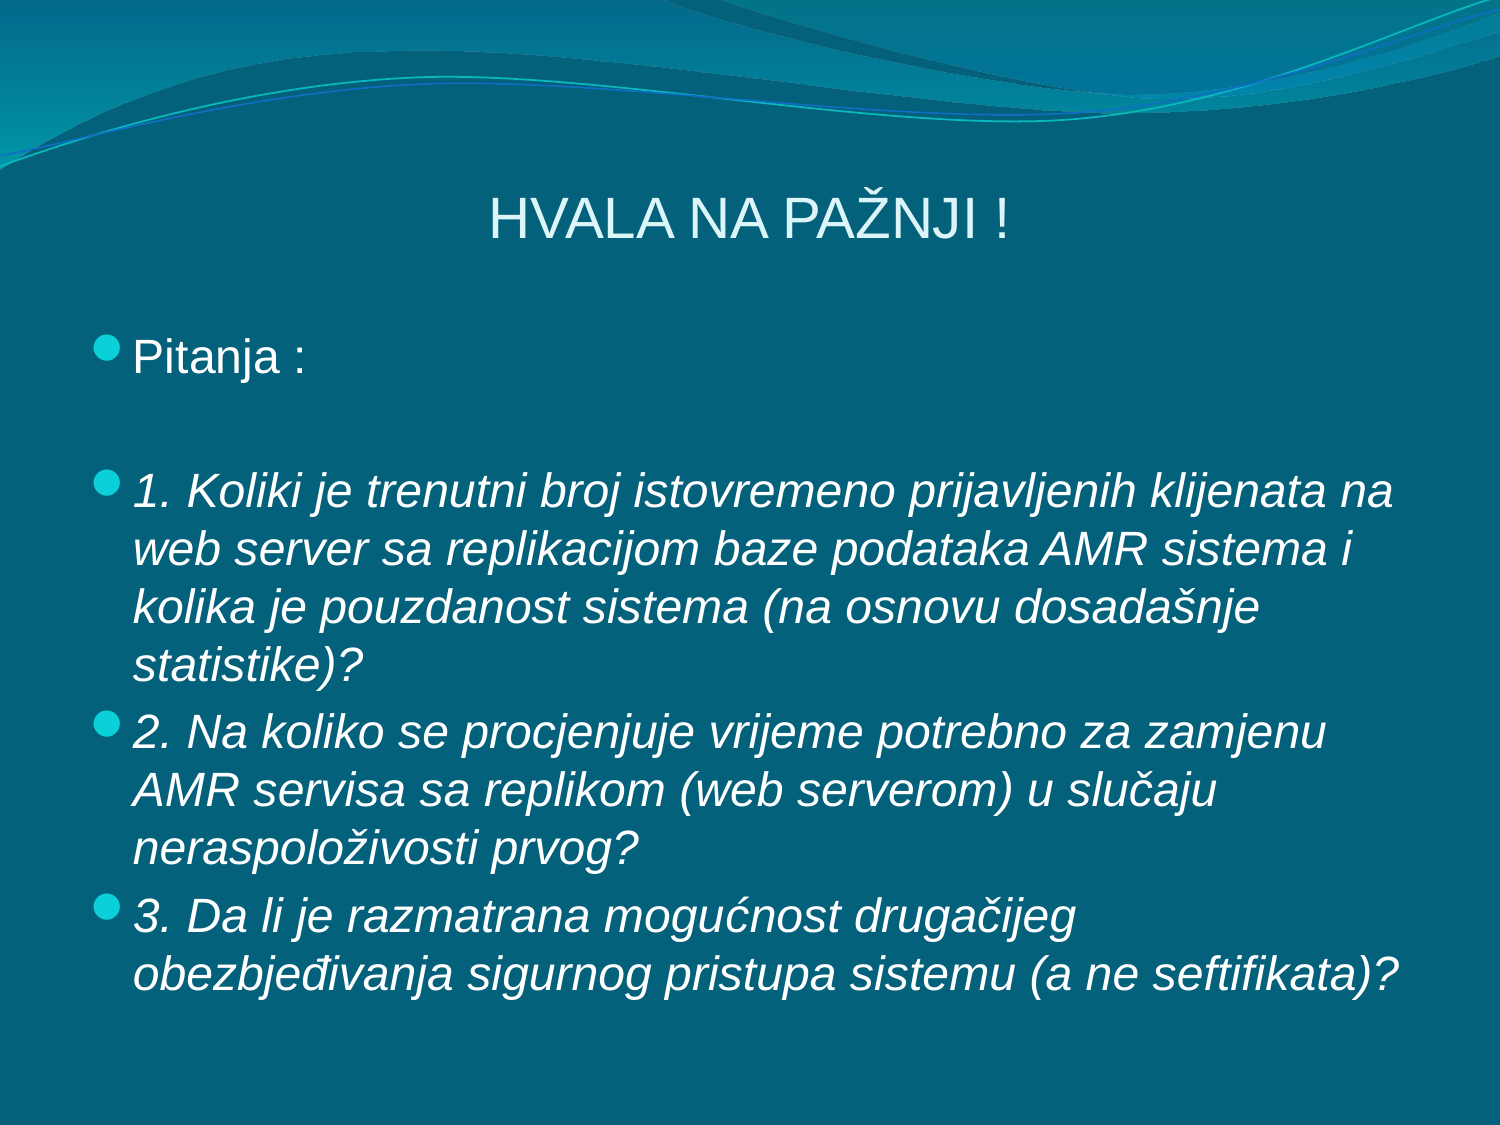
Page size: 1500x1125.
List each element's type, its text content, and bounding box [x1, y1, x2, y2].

title HVALA NA PAŽNJI ! [75, 62, 1425, 250]
list Pitanja : 1. Koliki je trenutni broj istovremeno prijavljenih klijenata na web server sa replikacijom baze podataka AMR sistema i kolika je pouzdanost sistema (na osnovu dosadašnje statistike)? 2. Na koliko se procjenjuje vrijeme potrebno za zamjenu AMR servisa sa replikom (web serverom) u slučaju neraspoloživosti prvog? 3. Da li je razmatrana mogućnost drugačijeg obezbjeđivanja sigurnog pristupa sistemu (a ne seftifikata)? [75, 317, 1425, 1038]
